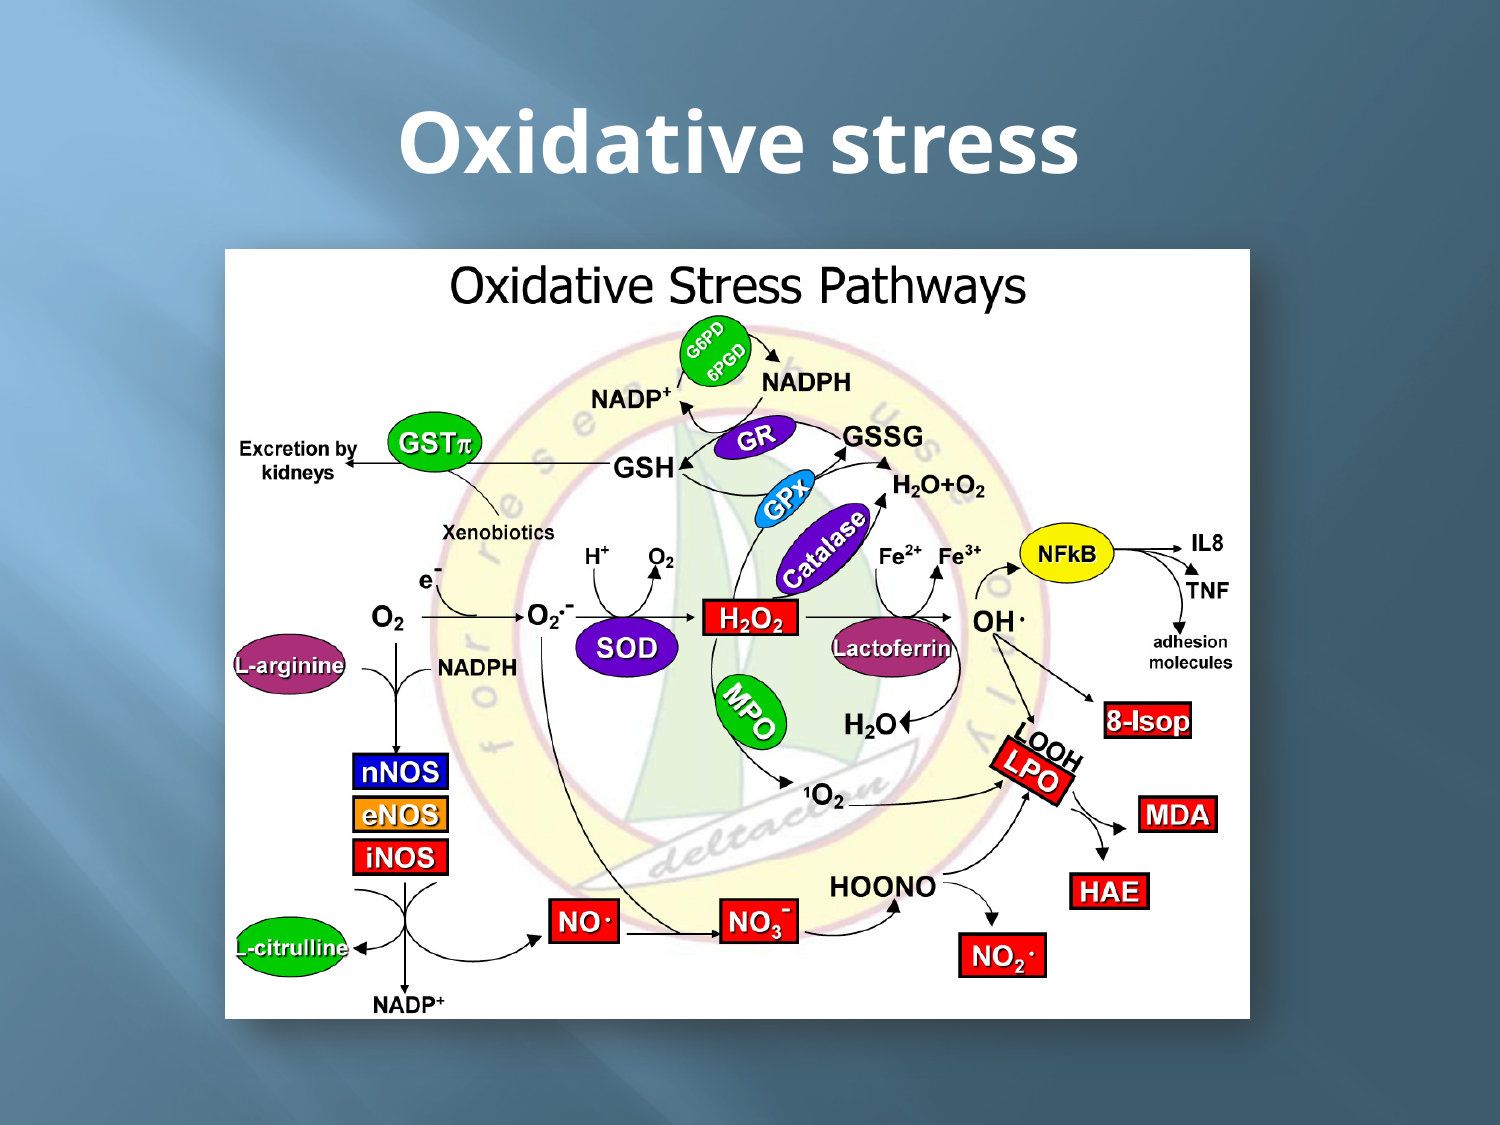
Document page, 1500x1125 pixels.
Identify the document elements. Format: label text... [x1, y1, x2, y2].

picture [224, 249, 1251, 1019]
title Oxidative stress [75, 45, 1425, 233]
